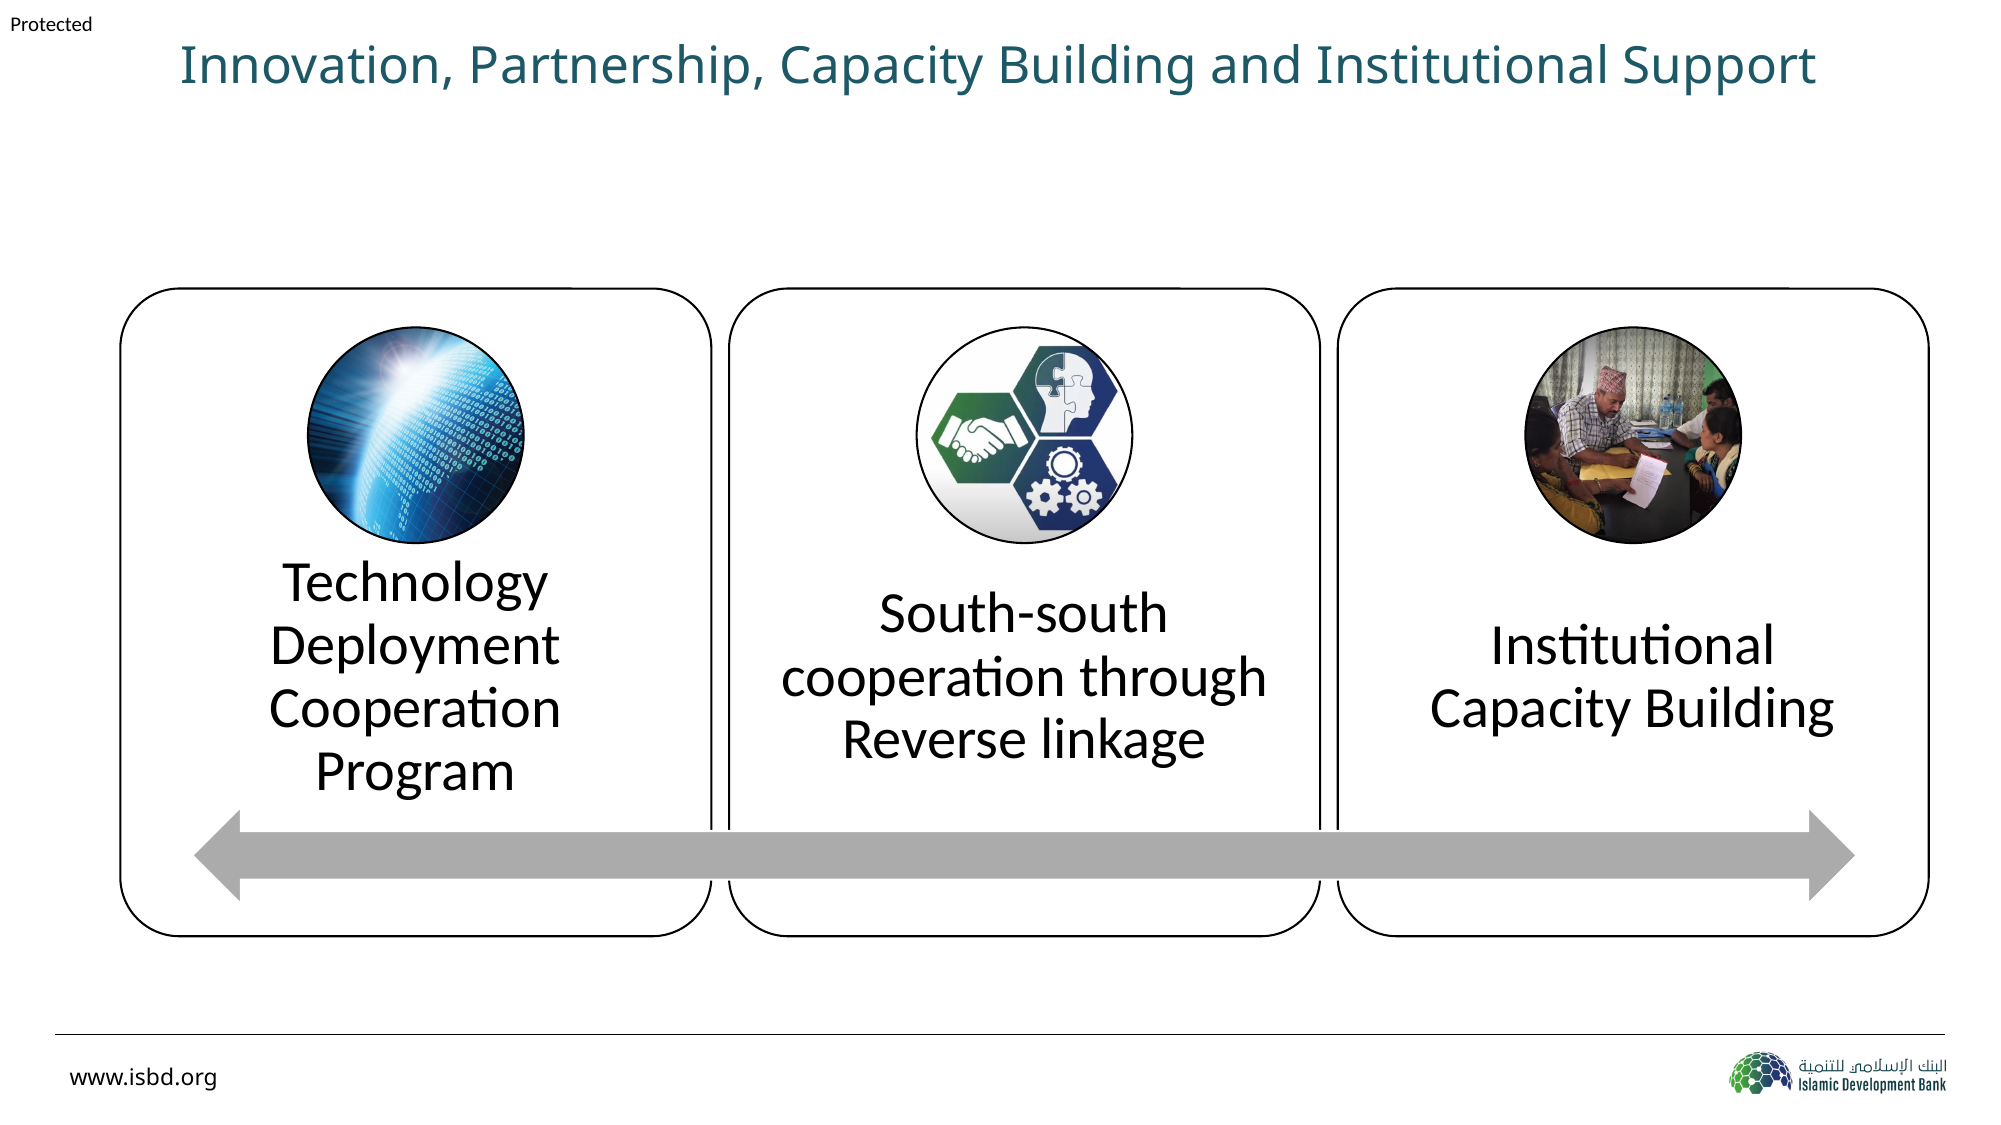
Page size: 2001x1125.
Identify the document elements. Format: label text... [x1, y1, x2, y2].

text_box Innovation, Partnership, Capacity Building and Institutional Support [54, 32, 1946, 134]
picture [1729, 1051, 1946, 1094]
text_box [119, 288, 1930, 937]
